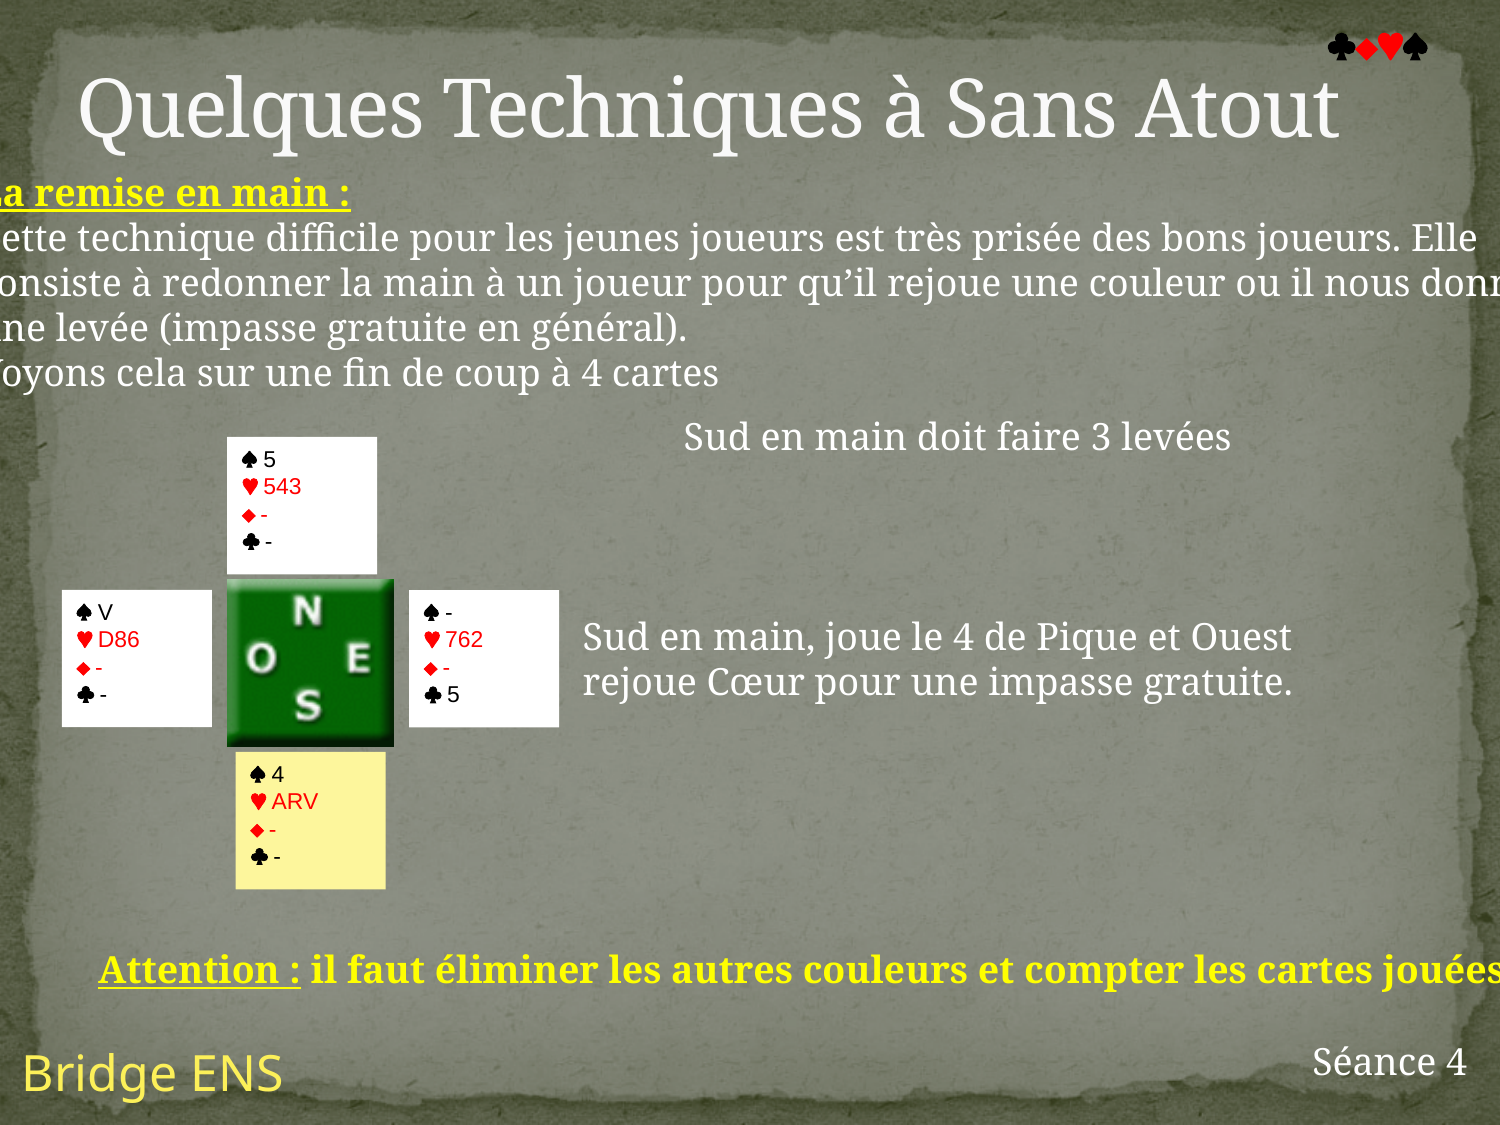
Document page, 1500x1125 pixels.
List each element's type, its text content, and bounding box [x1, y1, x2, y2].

text_box  V  D86  -  - [61, 589, 212, 728]
text_box Sud en main, joue le 4 de Pique et Ouest rejoue Cœur pour une impasse gratuite. [567, 605, 1309, 711]
text_box  -  762  -  5 [409, 590, 560, 728]
text_box  5  543  -  - [227, 436, 378, 572]
text_box Sud en main doit faire 3 levées [669, 405, 1248, 466]
picture [227, 579, 394, 747]
text_box Attention : il faut éliminer les autres couleurs et compter les cartes jouées. [83, 938, 1500, 999]
text_box Séance 4 [1297, 1030, 1483, 1091]
text_box  [1412, 14, 1443, 75]
text_box Quelques Techniques à Sans Atout [61, 0, 1412, 161]
text_box Bridge ENS [6, 1034, 299, 1109]
text_box La remise en main : Cette technique difficile pour les jeunes joueurs est très prisée des bons joueurs. Elle consiste à redonner la main à un joueur pour qu’il rejoue une couleur ou il nous donnera une levée (impasse gratuite en général). Voyons cela sur une fin de coup à 4 cartes [0, 161, 1500, 447]
text_box  4  ARV  -  - [235, 755, 386, 890]
